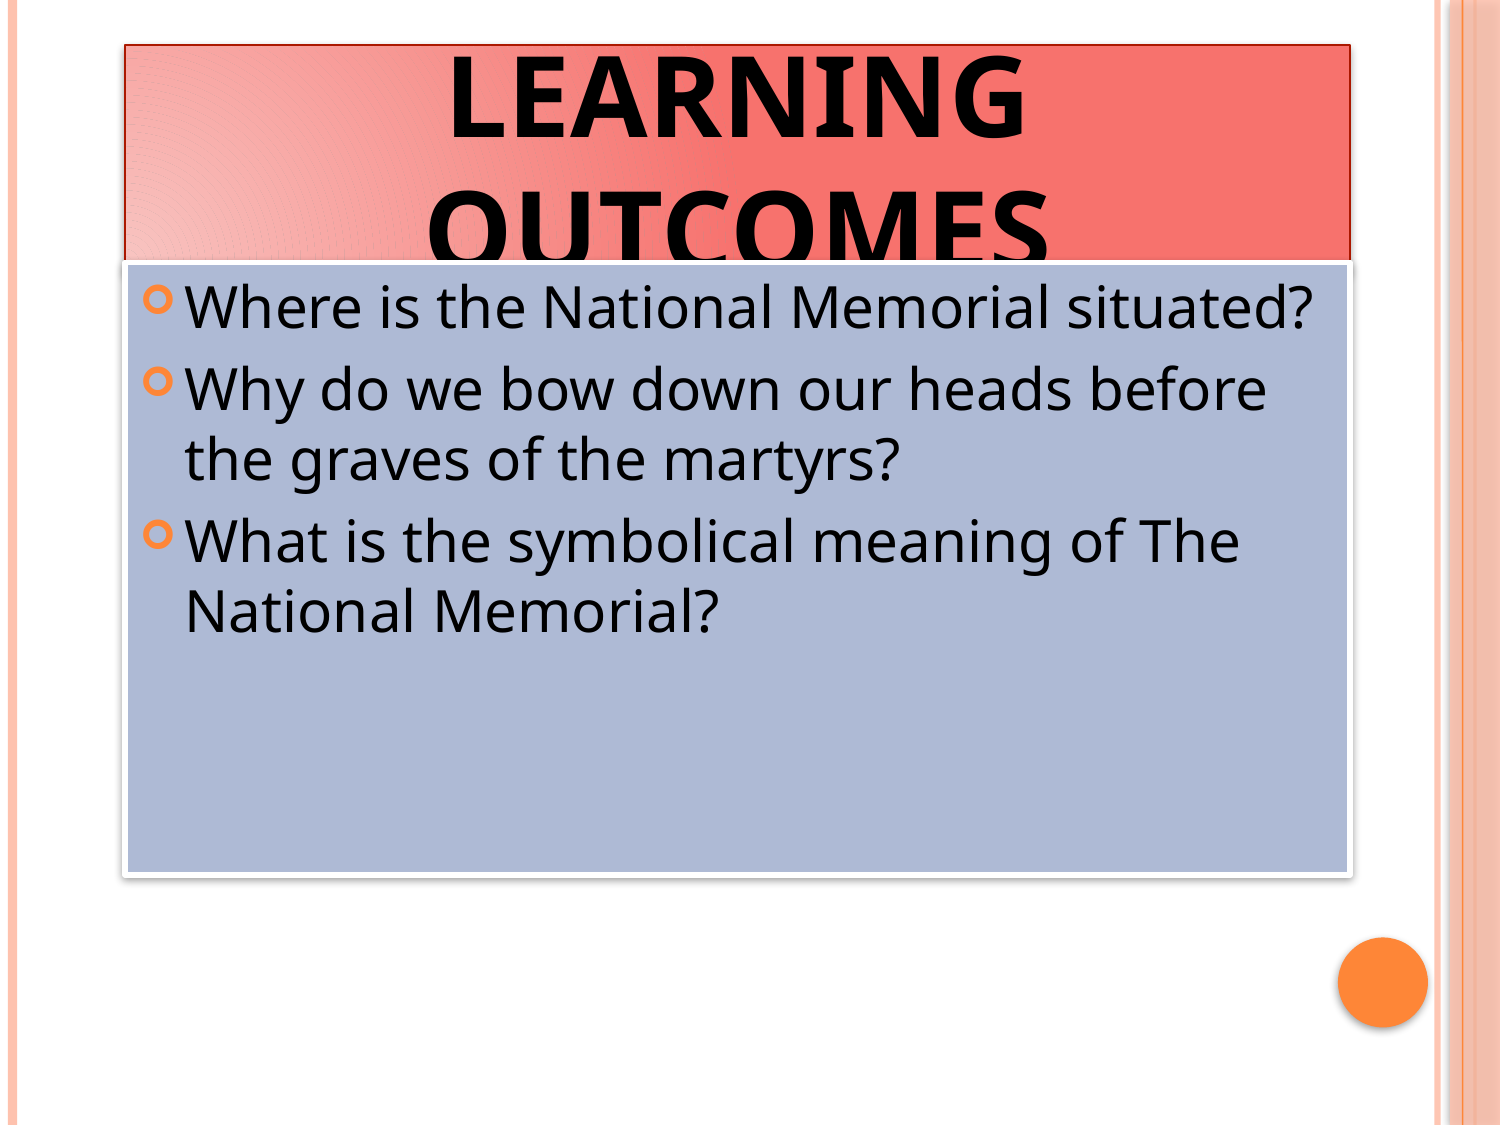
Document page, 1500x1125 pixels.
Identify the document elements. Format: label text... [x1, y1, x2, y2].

title Learning Outcomes [124, 44, 1351, 259]
list Where is the National Memorial situated? Why do we bow down our heads before the graves of the martyrs? What is the symbolical meaning of The National Memorial? [122, 260, 1353, 878]
